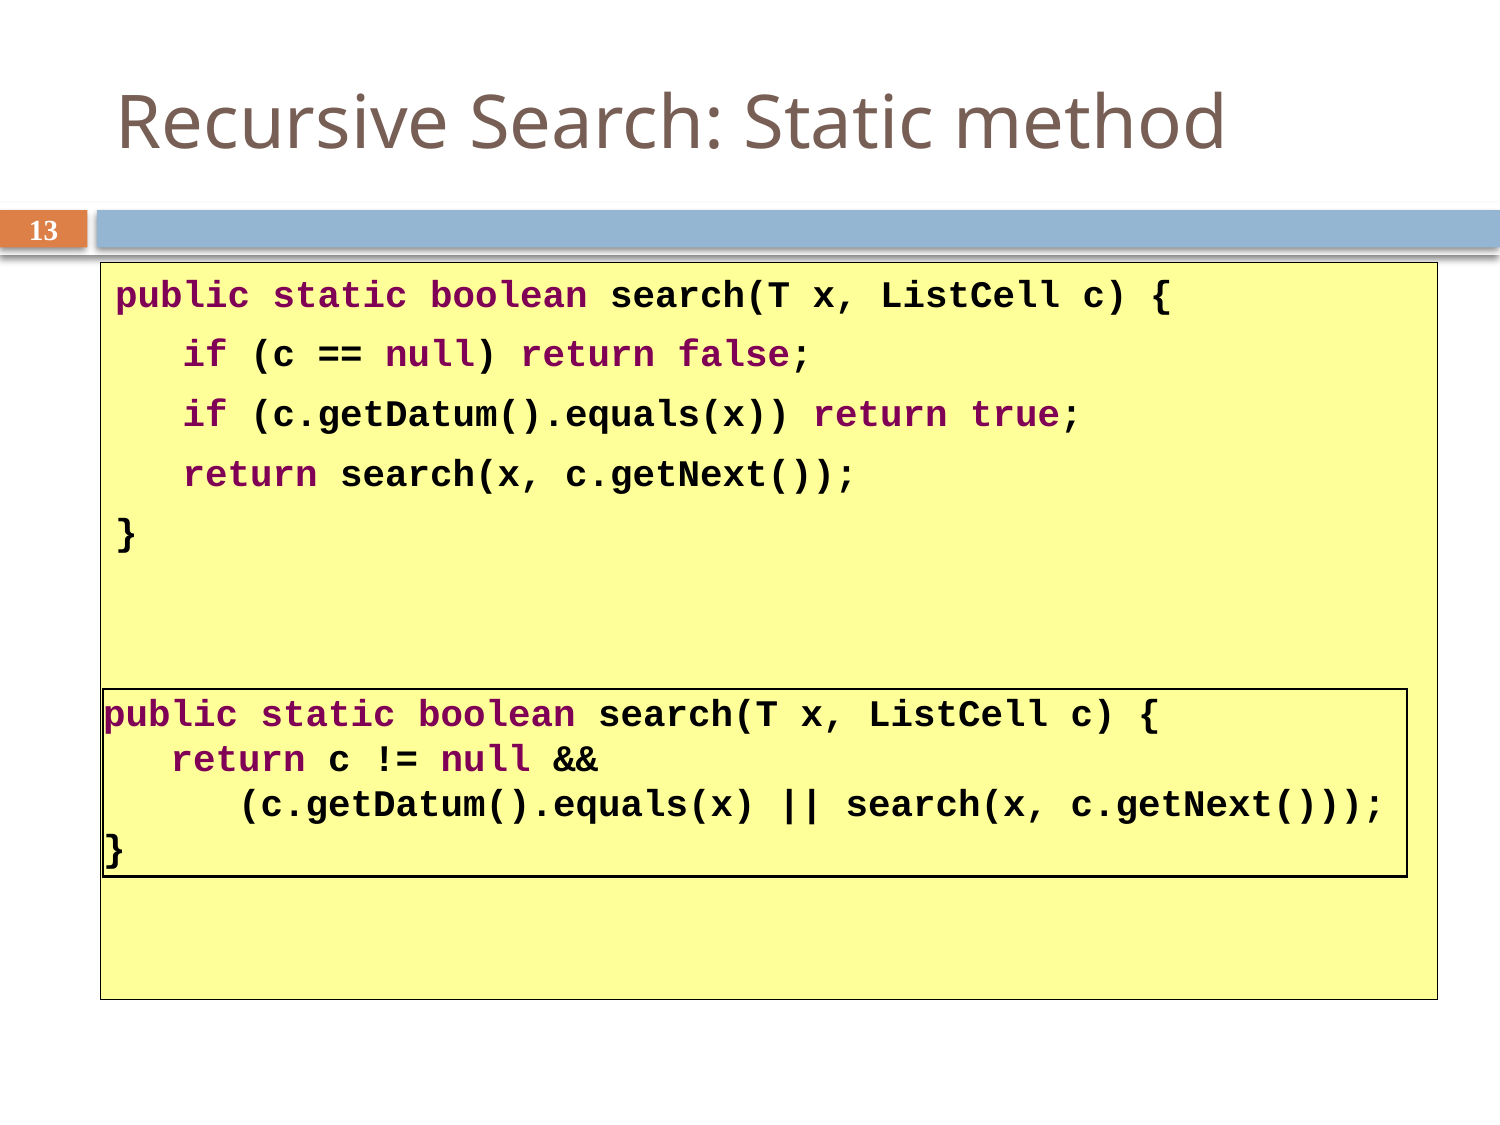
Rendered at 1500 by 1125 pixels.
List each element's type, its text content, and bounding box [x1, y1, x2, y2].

title Recursive Search: Static method [100, 37, 1438, 200]
list public static boolean search(T x, ListCell c) { if (c == null) return false; if (c.getDatum().equals(x)) return true; return search(x, c.getNext()); } [100, 262, 1438, 1000]
slide_number 13 [0, 208, 88, 249]
text_box public static boolean search(T x, ListCell c) { return c != null && (c.getDatum().equals(x) || search(x, c.getNext())); } [103, 689, 1408, 877]
text_box [112, 114, 1388, 207]
